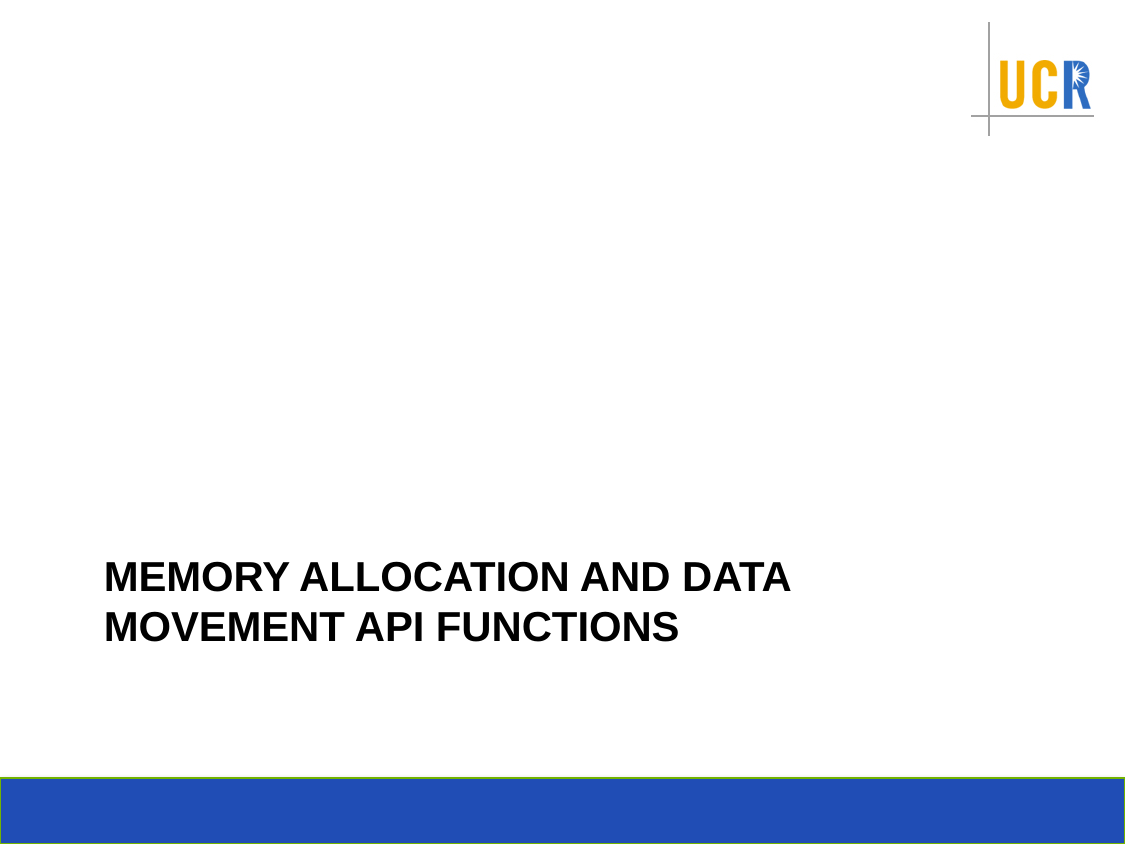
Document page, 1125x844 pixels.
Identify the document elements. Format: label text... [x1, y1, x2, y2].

picture [962, 0, 1125, 147]
title Memory Allocation and Data Movement API Functions [88, 542, 1046, 710]
